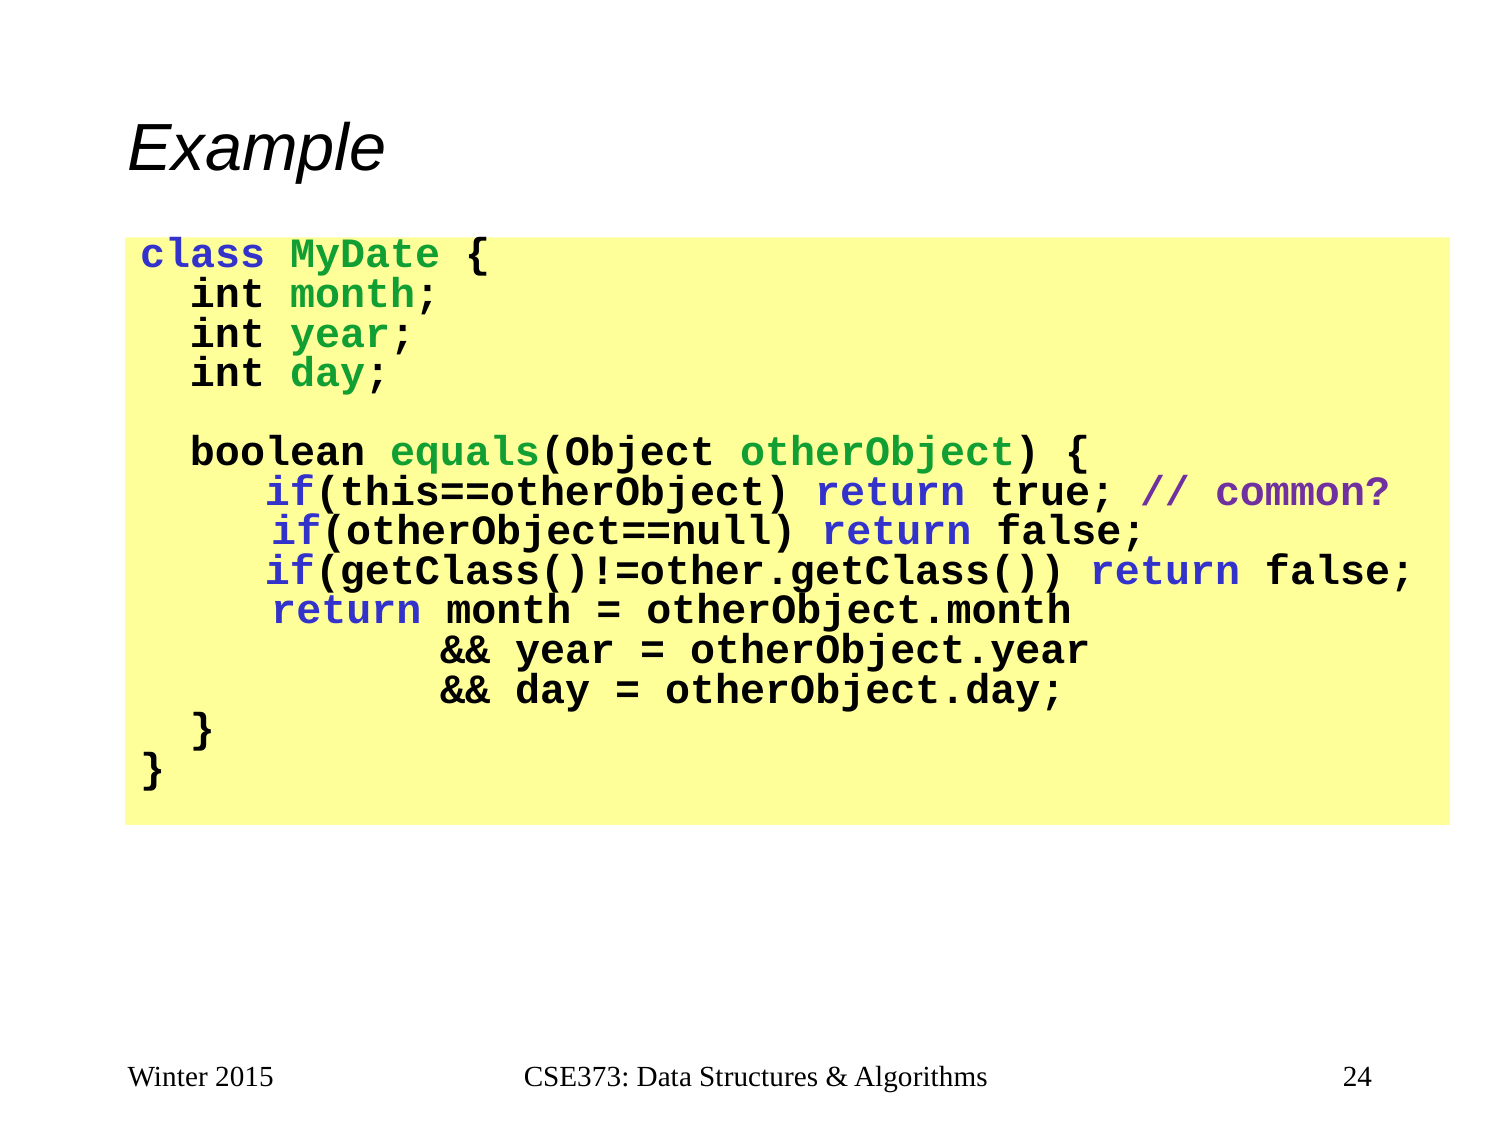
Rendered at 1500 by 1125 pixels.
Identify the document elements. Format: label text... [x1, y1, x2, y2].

slide_number Winter 2015 [112, 1049, 426, 1125]
footer CSE373: Data Structures & Algorithms [474, 1049, 1038, 1125]
text_box class MyDate { int month; int year; int day; boolean equals(Object otherObject) { if(this==otherObject) return true; // common? if(otherObject==null) return false; if(getClass()!=other.getClass()) return false; return month = otherObject.month && year = otherObject.year && day = otherObject.day; } } [125, 237, 1450, 825]
title Example [112, 49, 1388, 238]
slide_number 24 [1074, 1049, 1388, 1125]
